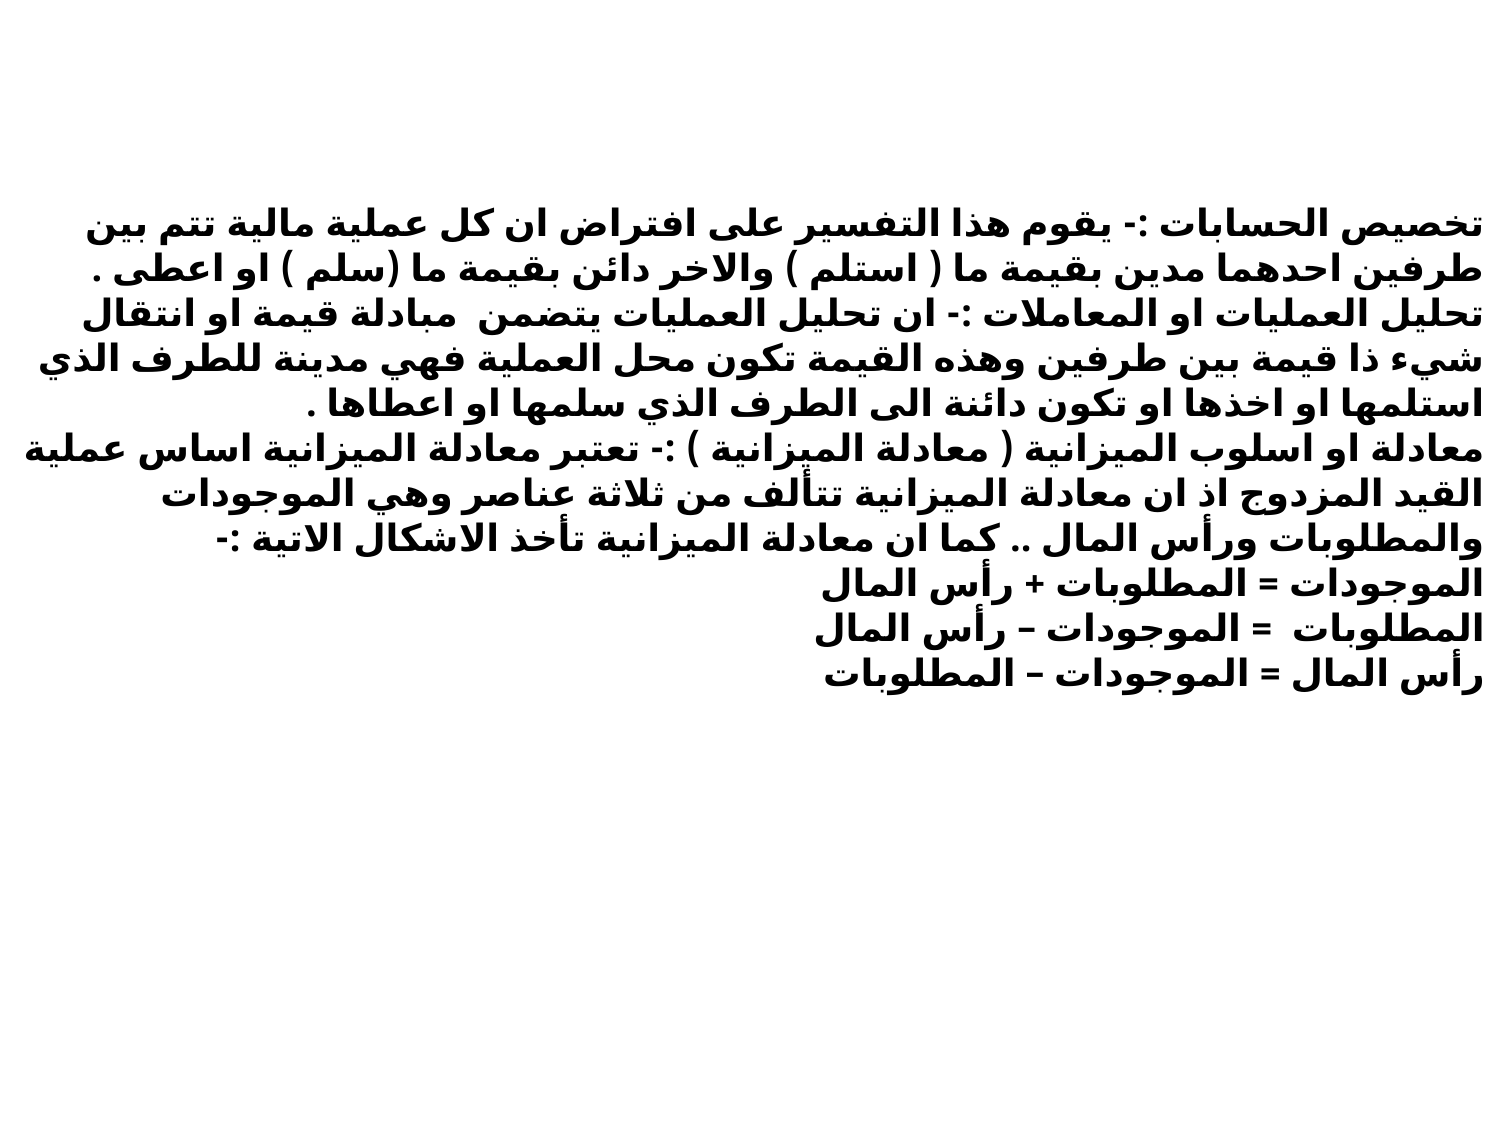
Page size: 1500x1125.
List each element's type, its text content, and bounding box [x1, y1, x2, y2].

text_box تخصيص الحسابات :- يقوم هذا التفسير على افتراض ان كل عملية مالية تتم بين طرفين احدهما مدين بقيمة ما ( استلم ) والاخر دائن بقيمة ما (سلم ) او اعطى . تحليل العمليات او المعاملات :- ان تحليل العمليات يتضمن مبادلة قيمة او انتقال شيء ذا قيمة بين طرفين وهذه القيمة تكون محل العملية فهي مدينة للطرف الذي استلمها او اخذها او تكون دائنة الى الطرف الذي سلمها او اعطاها . معادلة او اسلوب الميزانية ( معادلة الميزانية ) :- تعتبر معادلة الميزانية اساس عملية القيد المزدوج اذ ان معادلة الميزانية تتألف من ثلاثة عناصر وهي الموجودات والمطلوبات ورأس المال .. كما ان معادلة الميزانية تأخذ الاشكال الاتية :- الموجودات = المطلوبات + رأس المال المطلوبات = الموجودات – رأس المال رأس المال = الموجودات – المطلوبات [0, 191, 1500, 747]
